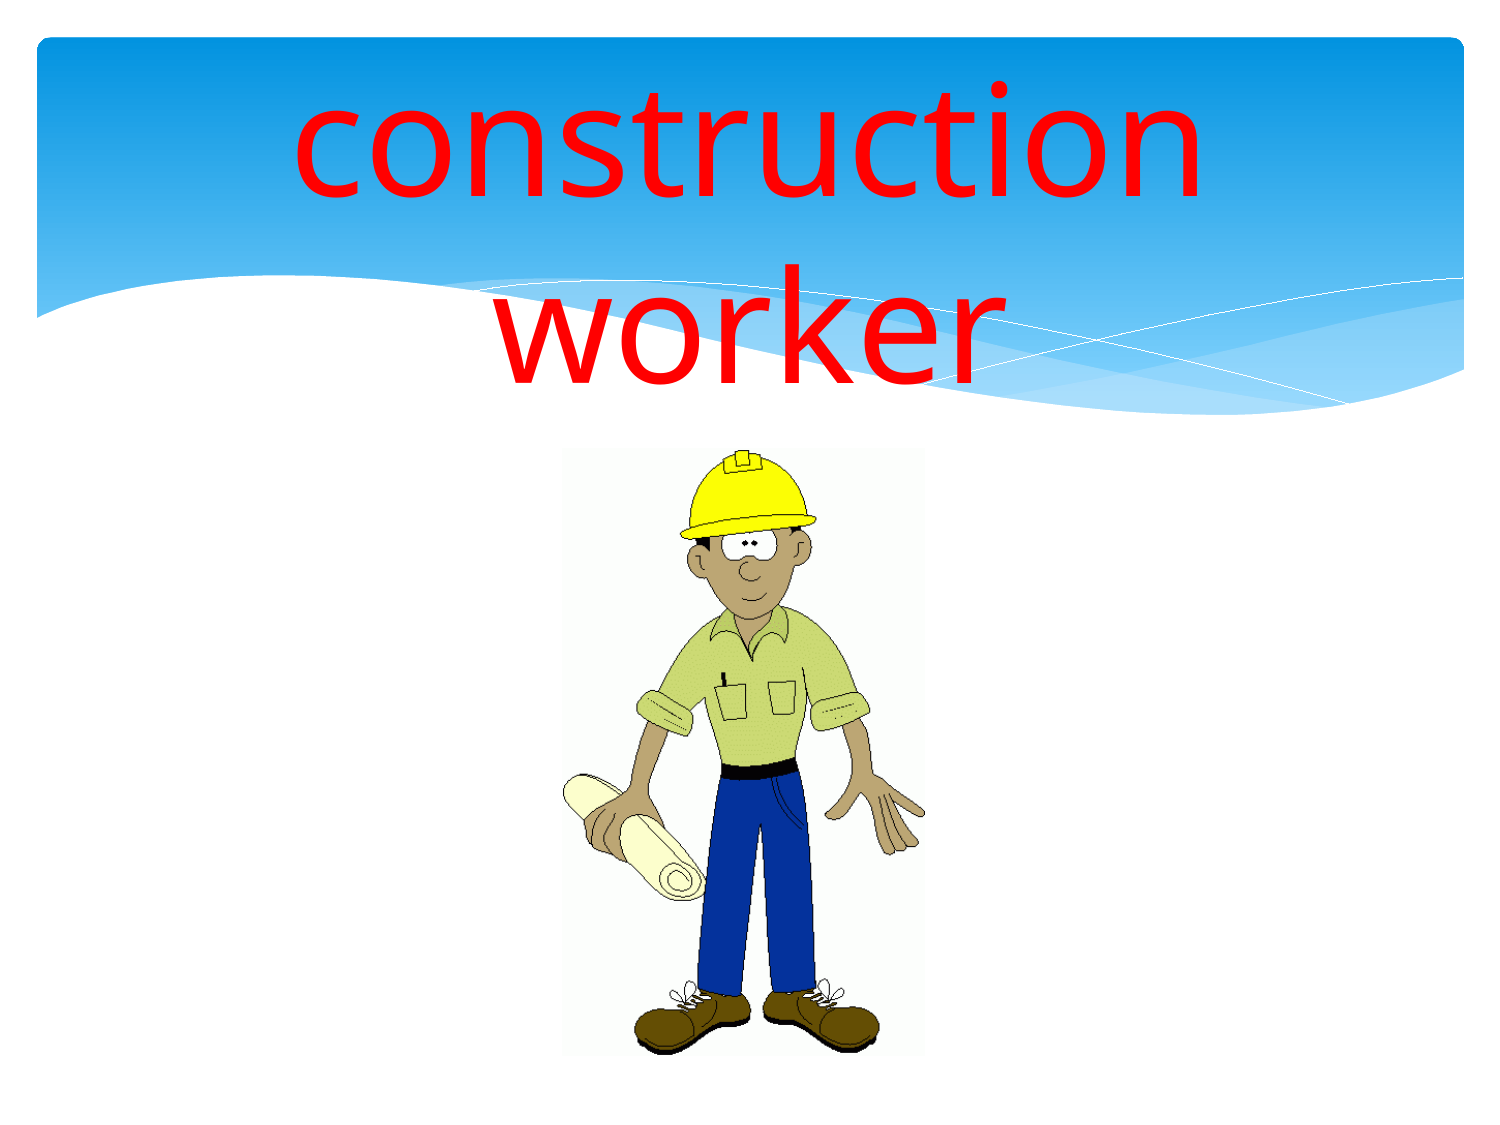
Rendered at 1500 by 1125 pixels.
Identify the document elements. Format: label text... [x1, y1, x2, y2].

picture [992, 81, 1006, 88]
title construction worker [75, 125, 1425, 331]
picture [562, 448, 925, 1056]
